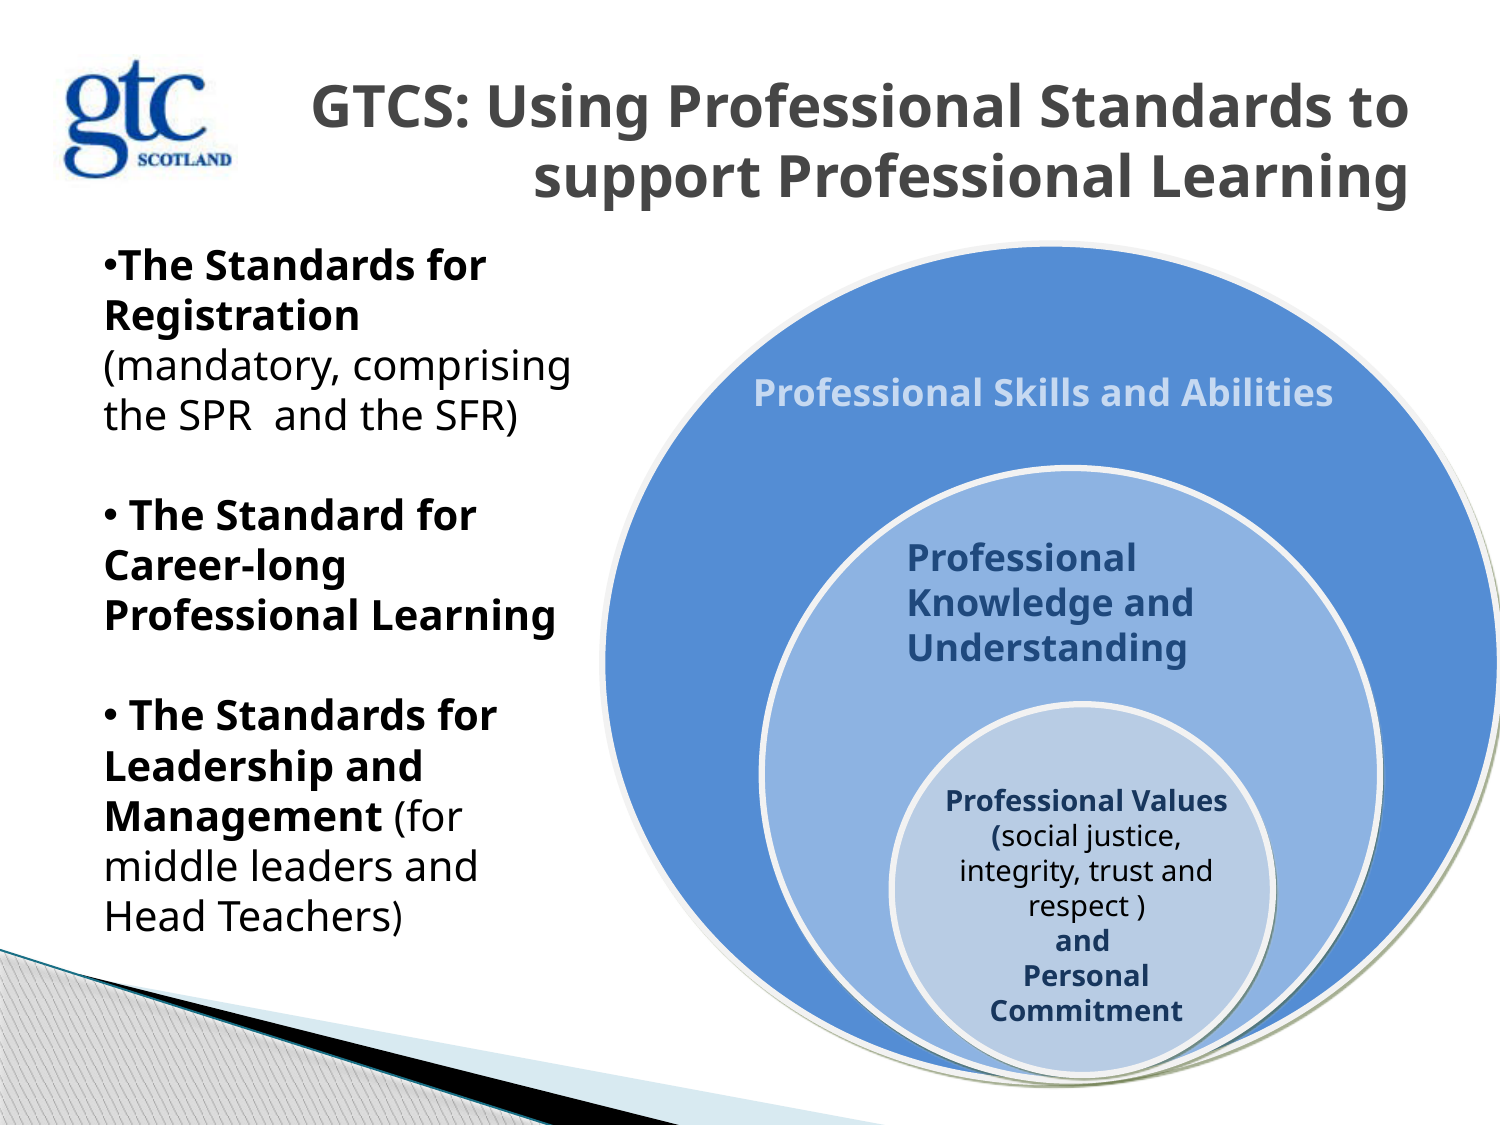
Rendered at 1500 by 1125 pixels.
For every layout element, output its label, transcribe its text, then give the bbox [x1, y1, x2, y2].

text_box [1247, 796, 1273, 984]
text_box [891, 782, 927, 998]
picture [52, 54, 238, 188]
title GTCS: Using Professional Standards to support Professional Learning [75, 45, 1425, 233]
text_box [739, 243, 1363, 361]
text_box Professional Values (social justice, integrity, trust and respect ) and Personal Commitment [927, 775, 1247, 1080]
text_box [1166, 648, 1381, 1027]
text_box The Standards for Registration (mandatory, comprising the SPR and the SFR) The Standard for Career-long Professional Learning The Standards for Leadership and Management (for middle leaders and Head Teachers) [88, 231, 597, 992]
text_box [602, 362, 1065, 1066]
text_box Professional Knowledge and Understanding [891, 527, 1353, 722]
text_box [932, 704, 1233, 775]
text_box Professional Skills and Abilities [738, 361, 1365, 467]
text_box [761, 467, 1254, 1046]
text_box [1077, 363, 1500, 1041]
